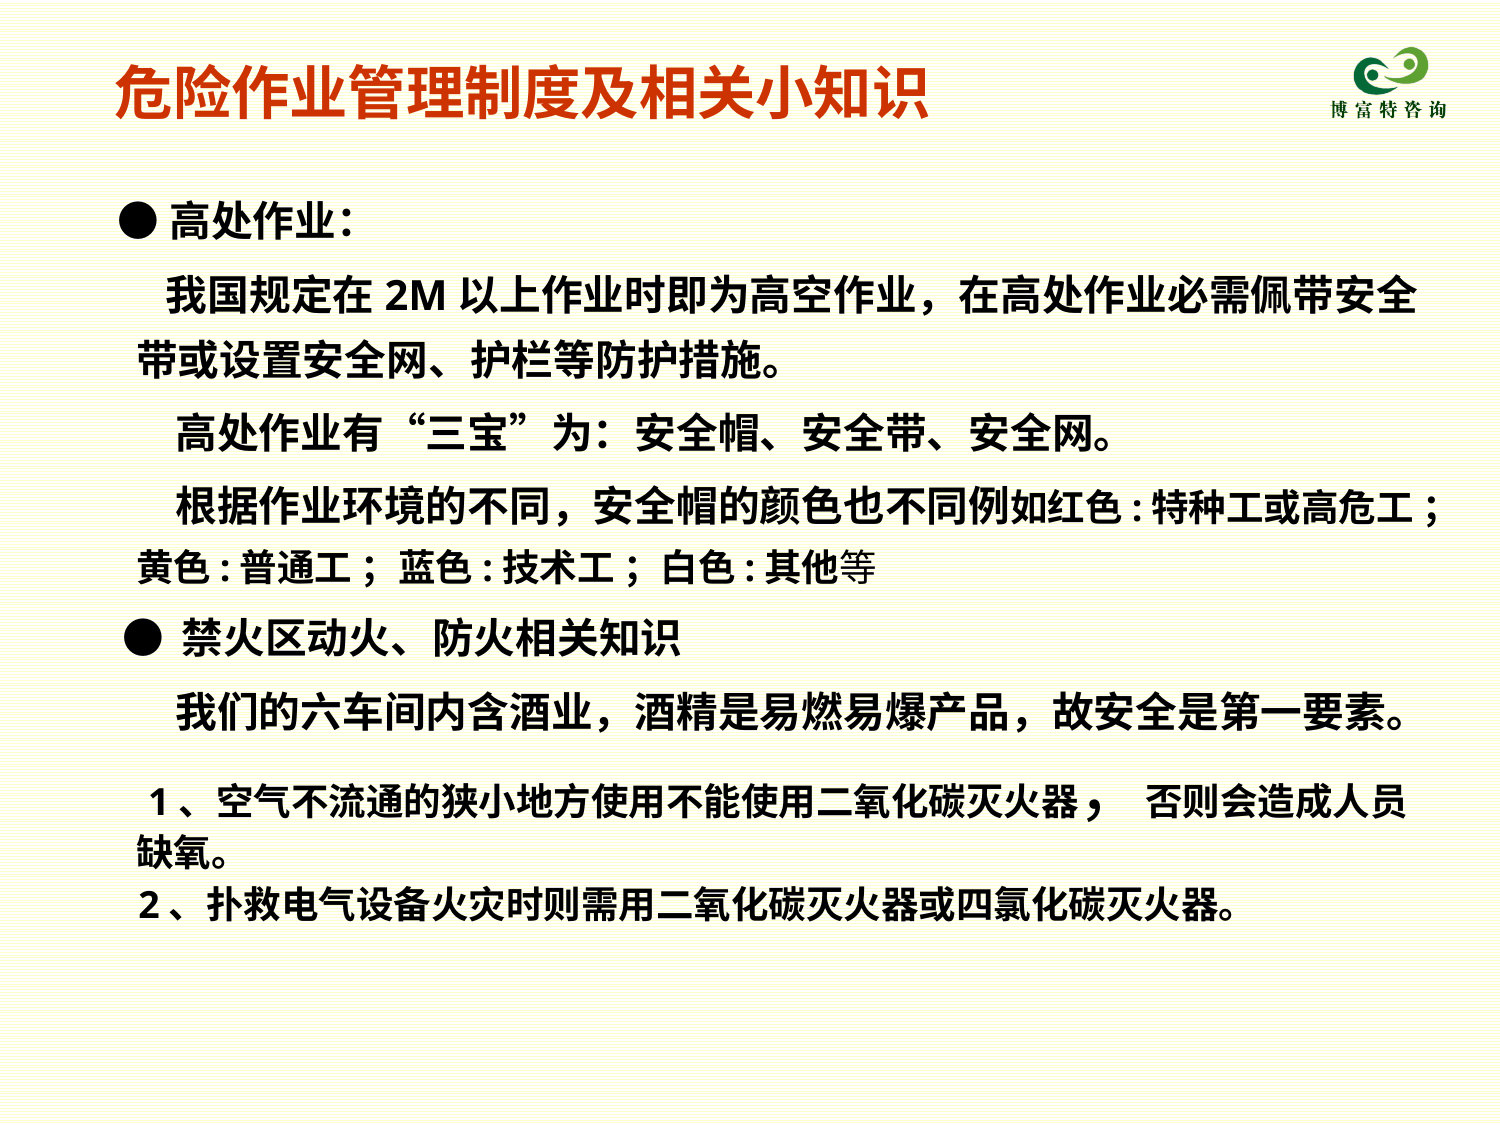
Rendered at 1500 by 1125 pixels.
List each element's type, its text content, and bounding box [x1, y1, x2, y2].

list ●高处作业： 我国规定在2M以上作业时即为高空作业，在高处作业必需佩带安全带或设置安全网、护栏等防护措施。 高处作业有“三宝”为：安全帽、安全带、安全网。 根据作业环境的不同，安全帽的颜色也不同例如红色:特种工或高危工 ；黄色:普通工 ；蓝色:技术工 ；白色:其他等 ● 禁火区动火、防火相关知识 我们的六车间内含酒业，酒精是易燃易爆产品，故安全是第一要素。 1、空气不流通的狭小地方使用不能使用二氧化碳灭火器，否则会造成人员缺氧。 2、扑救电气设备火灾时则需用二氧化碳灭火器或四氯化碳灭火器。 [64, 172, 1448, 1071]
picture [1316, 46, 1465, 121]
text_box 危险作业管理制度及相关小知识 [100, 56, 1140, 135]
